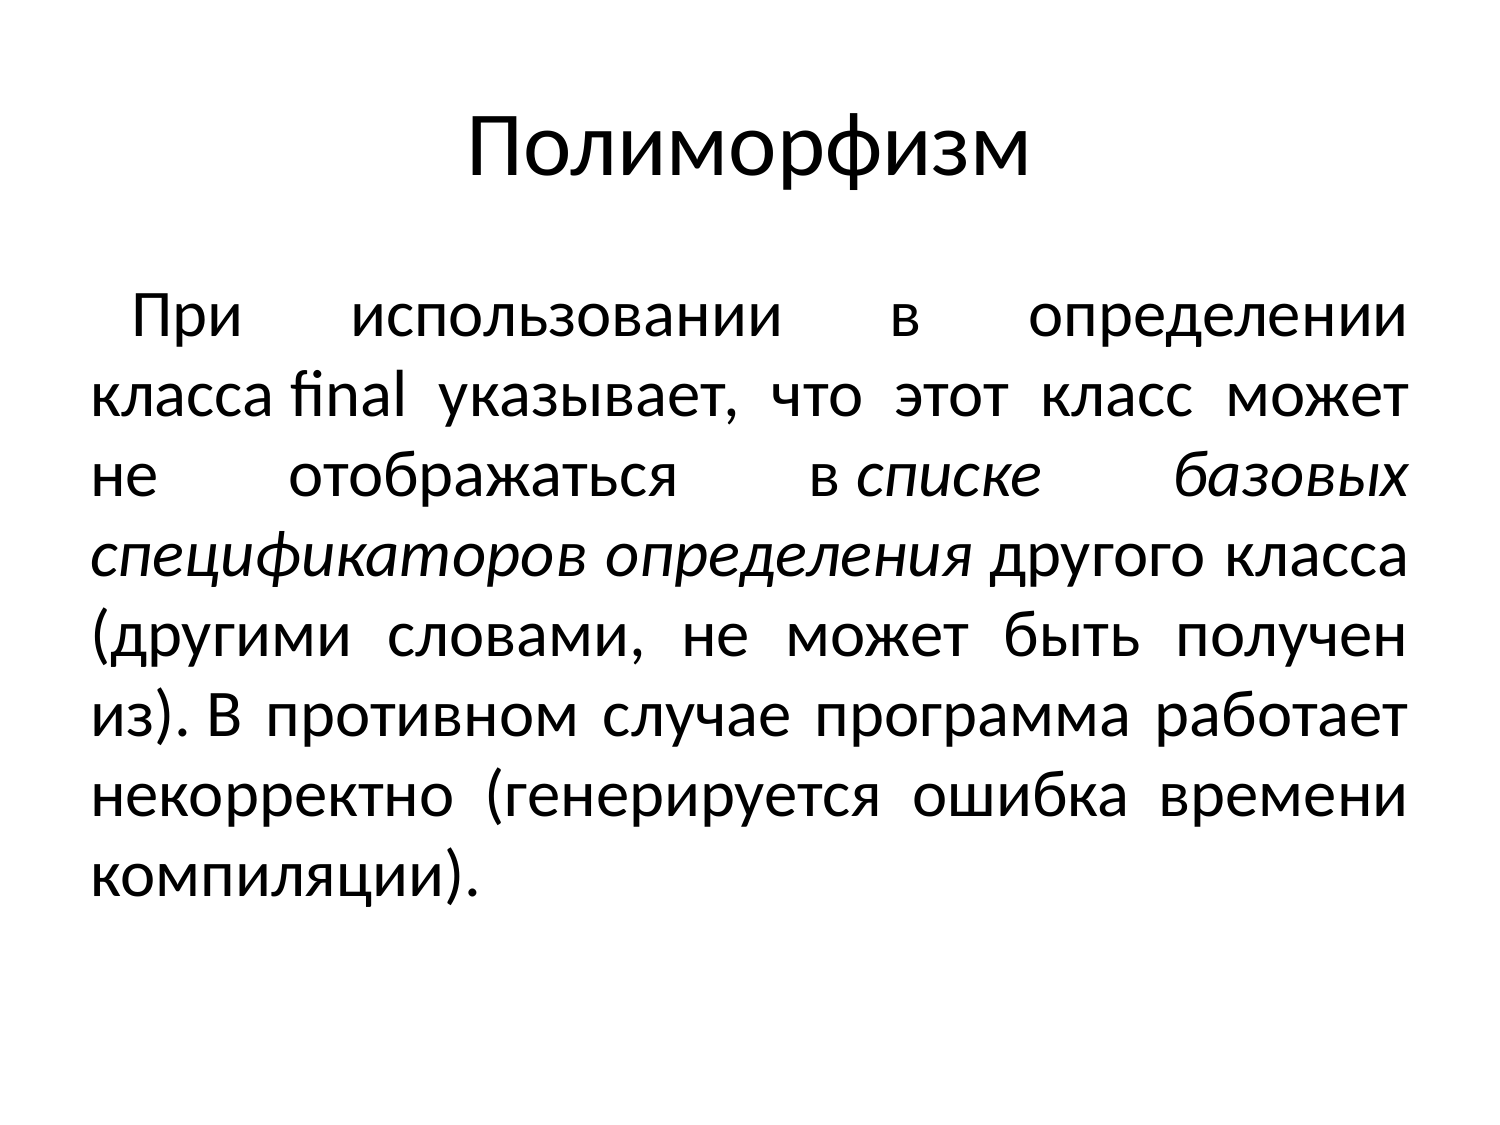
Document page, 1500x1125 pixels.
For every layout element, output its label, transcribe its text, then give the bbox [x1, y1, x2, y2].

title Полиморфизм [75, 45, 1425, 233]
list При использовании в определении класса final указывает, что этот класс может не отображаться в списке базовых спецификаторов определения другого класса (другими словами, не может быть получен из). В противном случае программа работает некорректно (генерируется ошибка времени компиляции). [75, 262, 1425, 1005]
